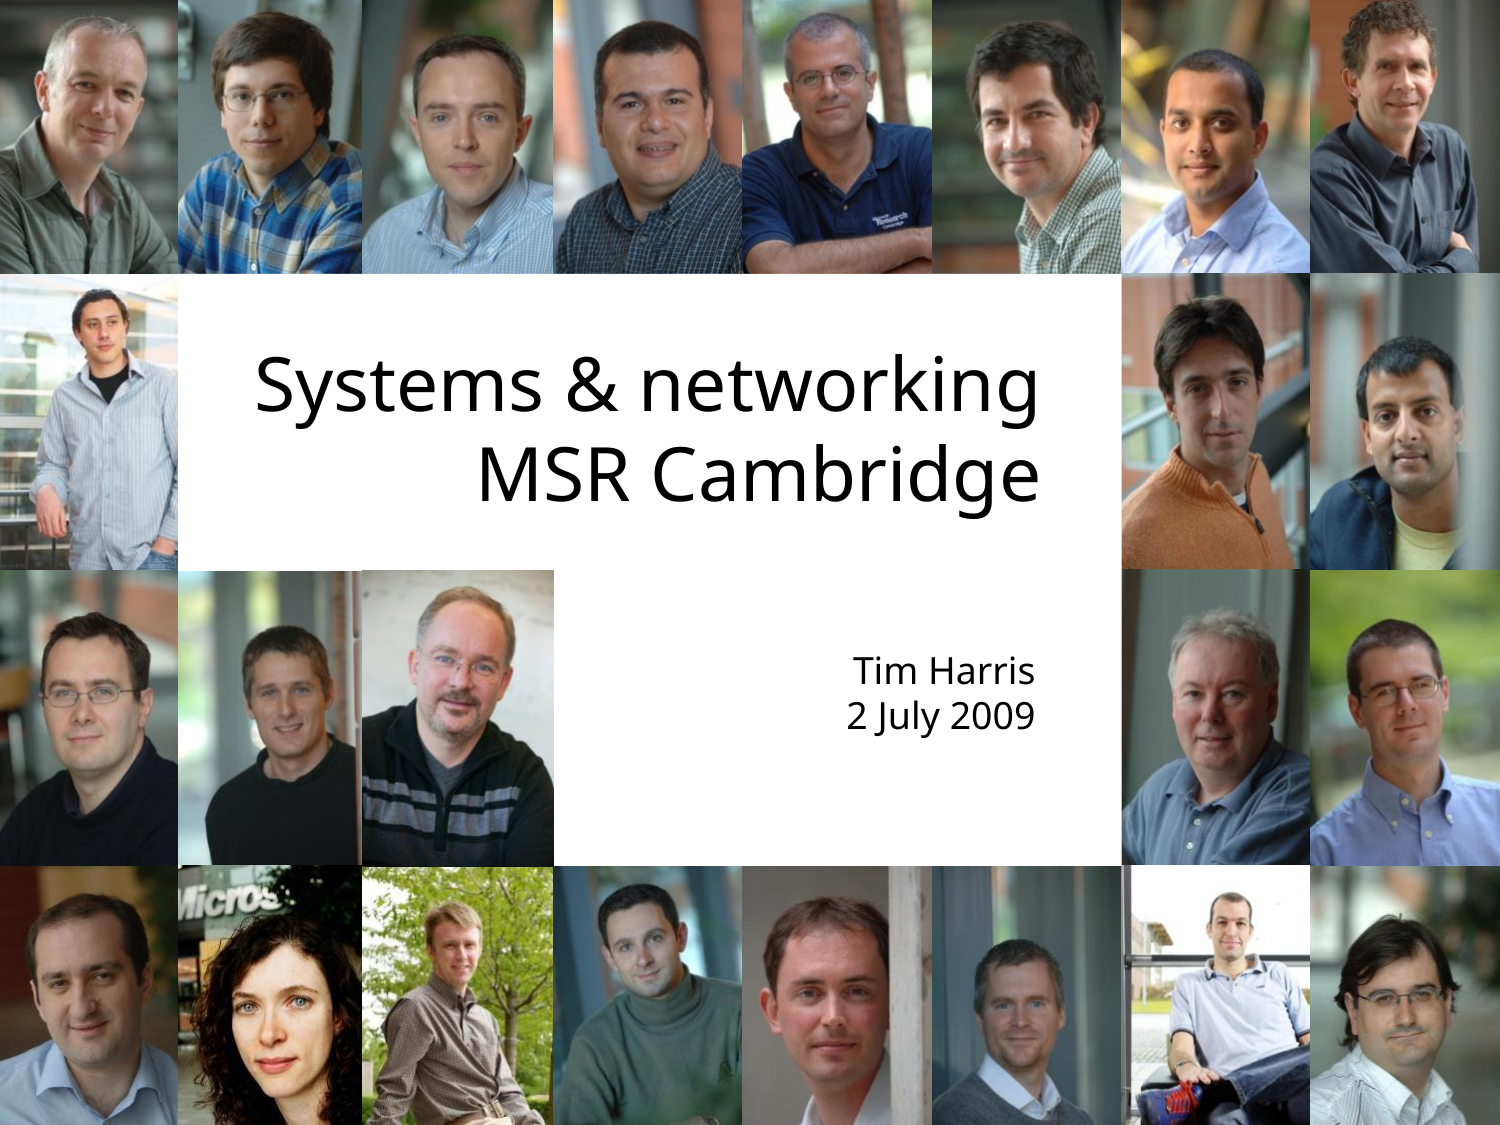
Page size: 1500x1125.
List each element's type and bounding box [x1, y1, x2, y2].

text_box [0, 0, 1500, 1125]
